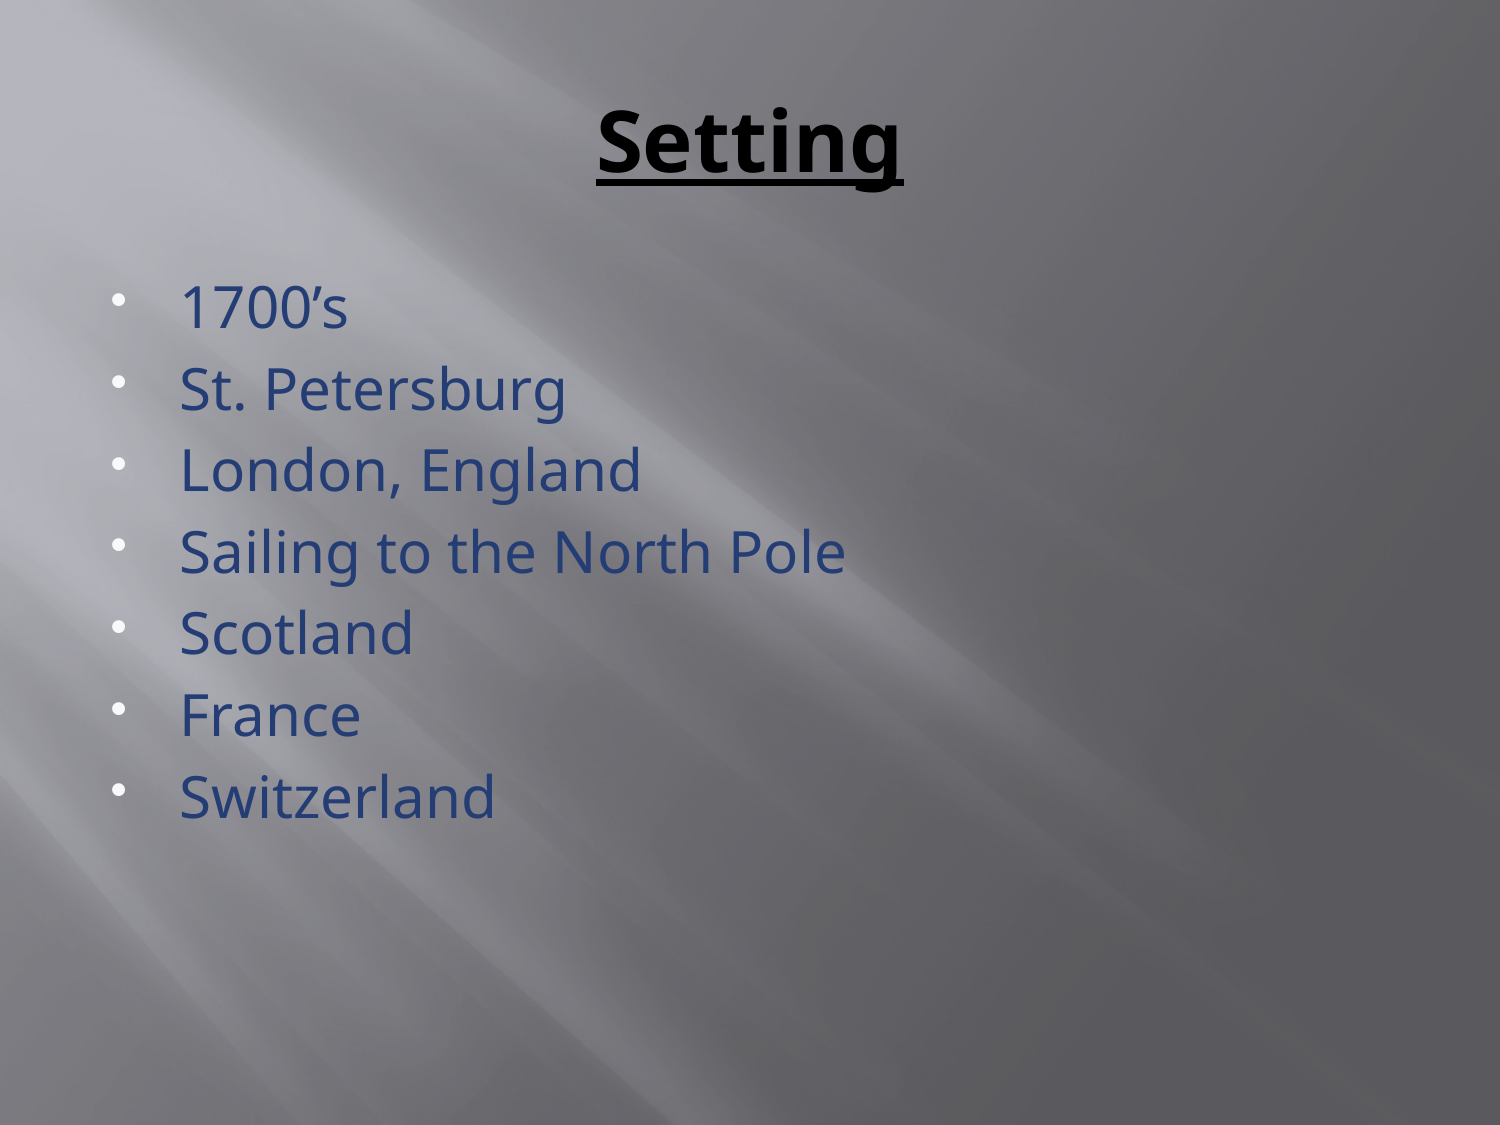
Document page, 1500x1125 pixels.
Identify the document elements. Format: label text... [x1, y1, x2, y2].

title Setting [75, 45, 1425, 233]
list 1700’s St. Petersburg London, England Sailing to the North Pole Scotland France Switzerland [75, 262, 1425, 1035]
